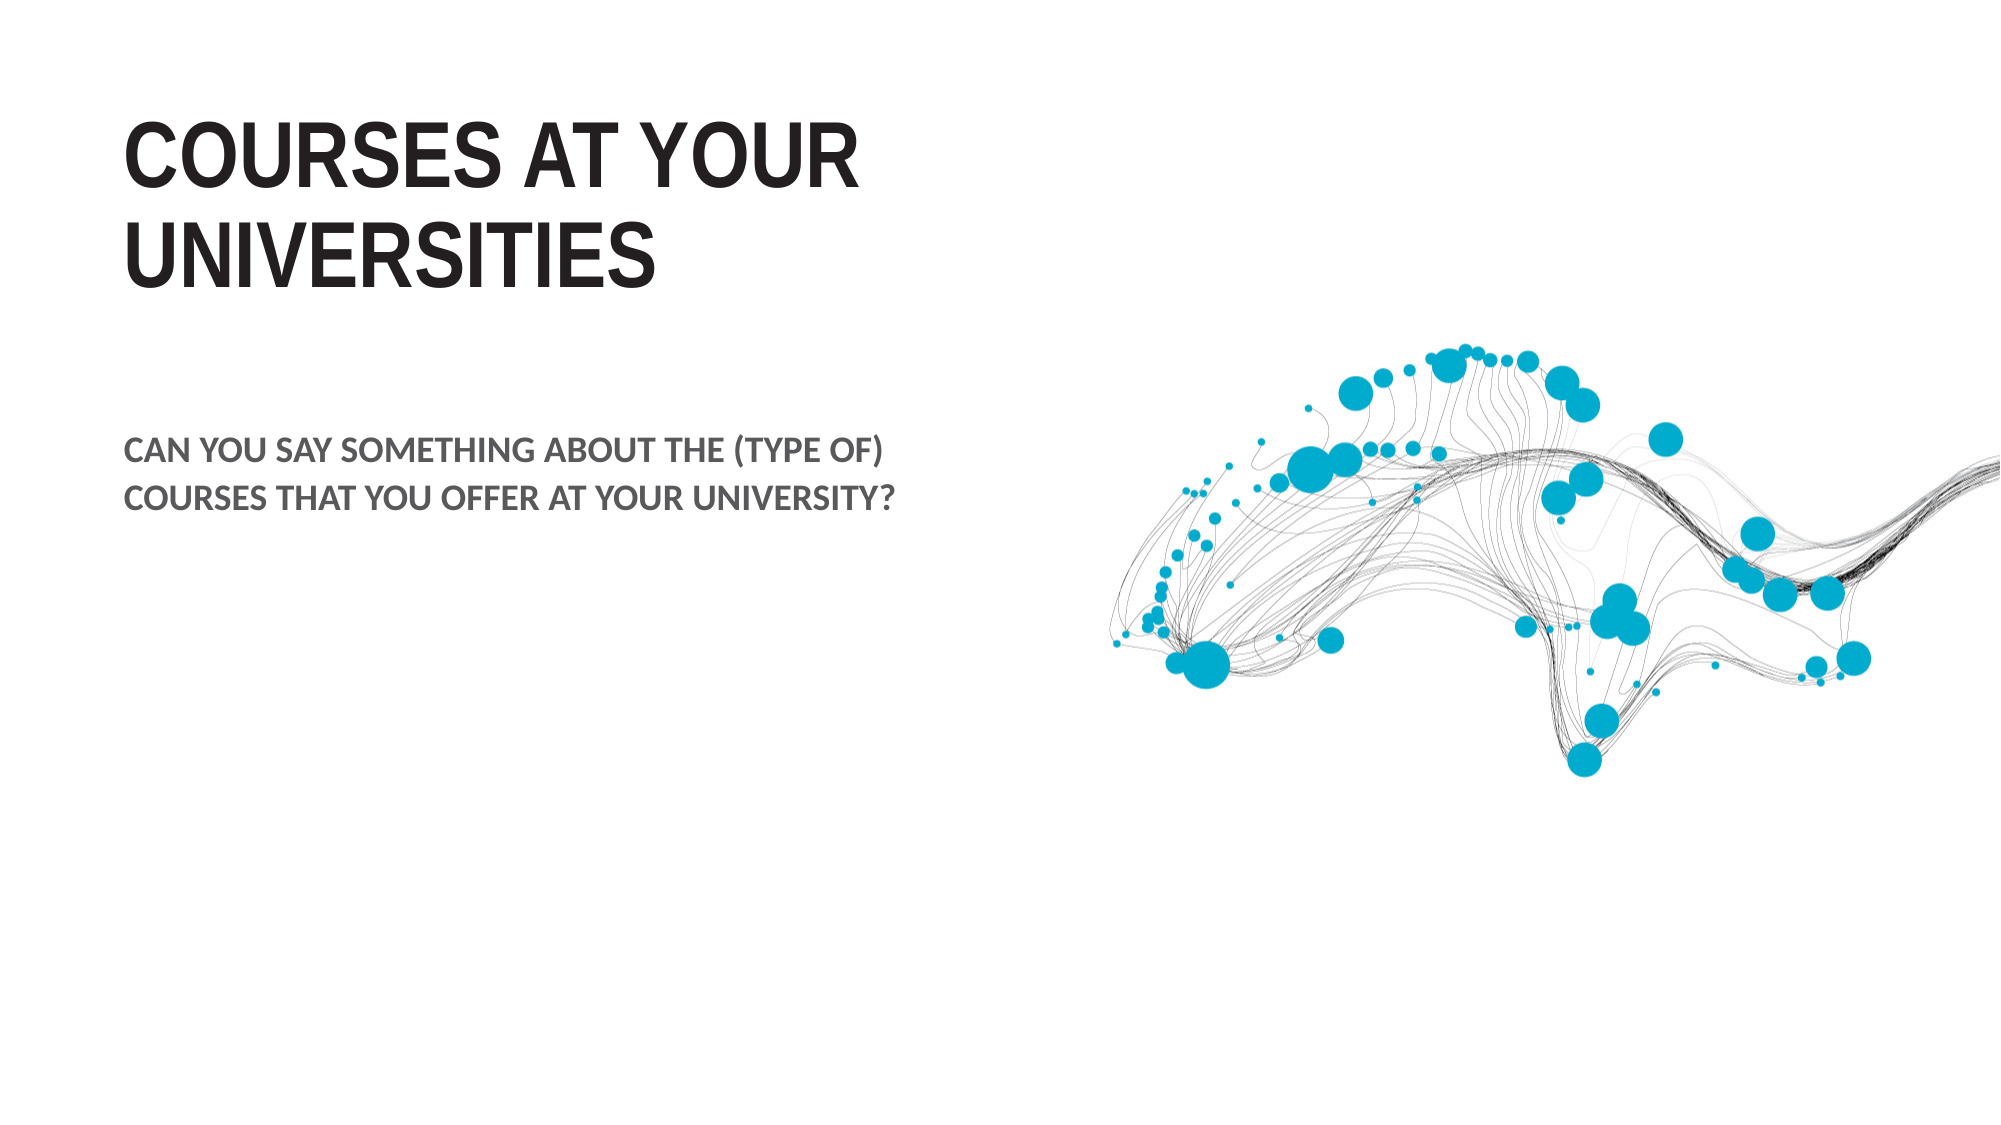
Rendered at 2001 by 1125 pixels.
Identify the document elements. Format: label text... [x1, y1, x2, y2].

subtitle Can you say something about the (type of) courses that you offer at your university? [124, 421, 939, 563]
title Courses at your universities [124, 105, 1016, 289]
picture [0, 0, 2000, 1125]
